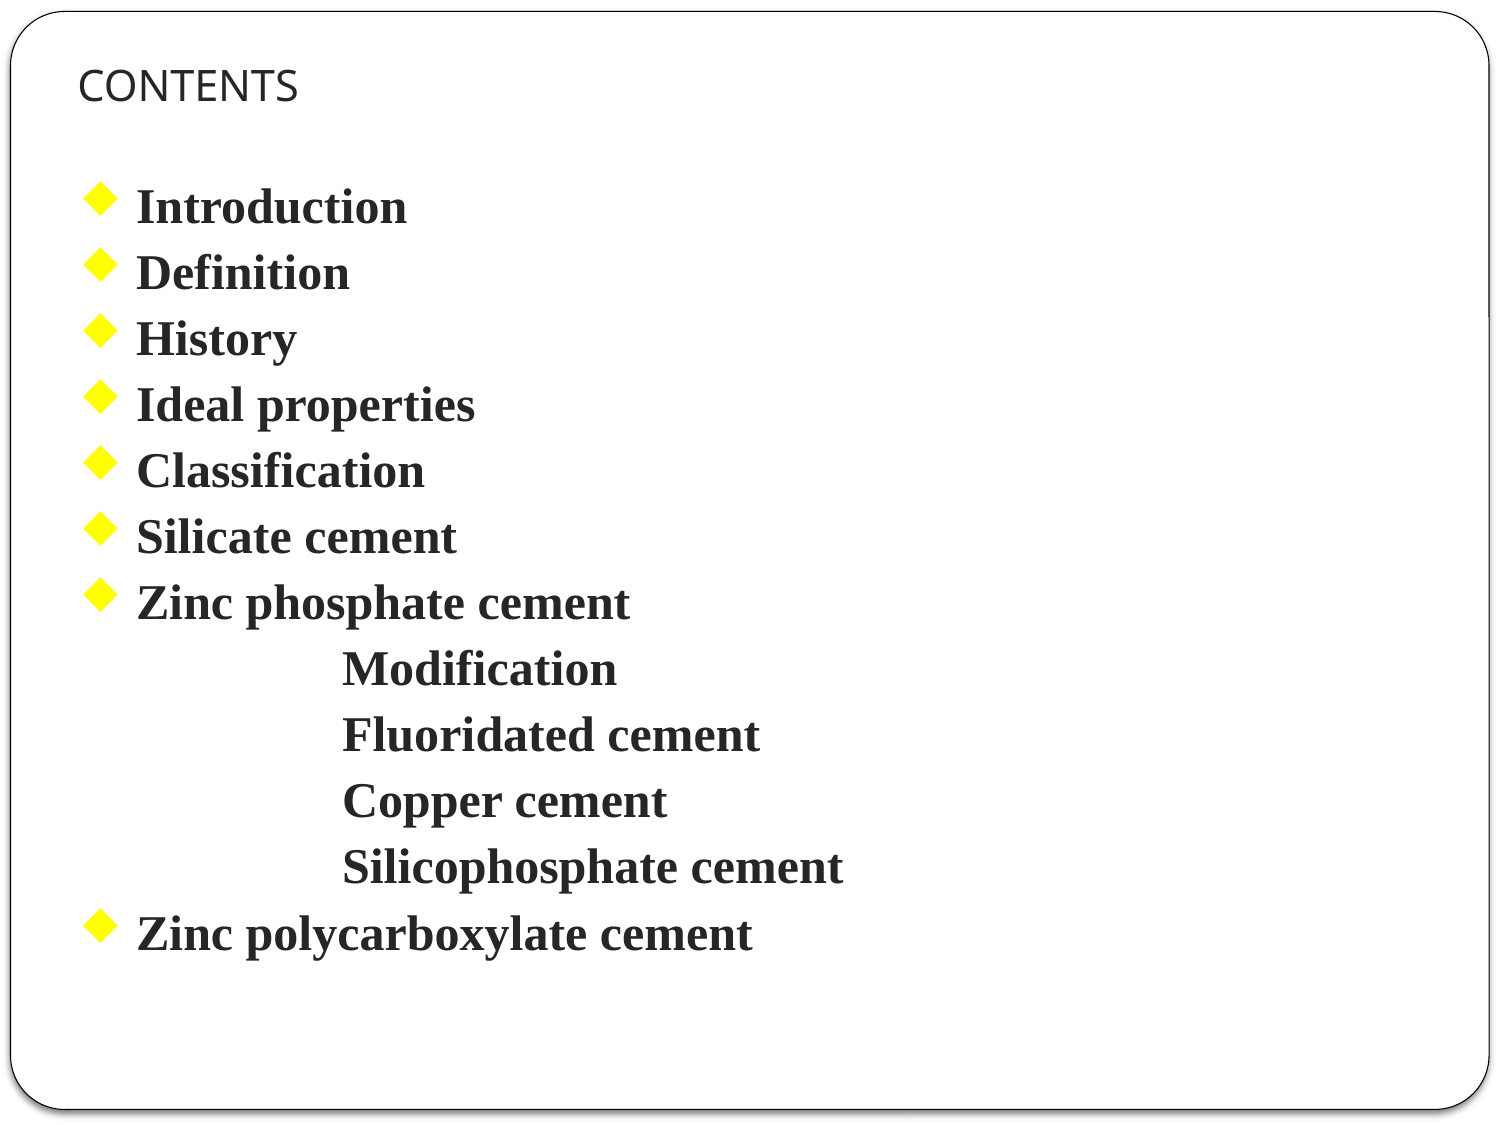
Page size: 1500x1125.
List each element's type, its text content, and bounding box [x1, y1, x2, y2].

list Introduction Definition History Ideal properties Classification Silicate cement Zinc phosphate cement Modification Fluoridated cement Copper cement Silicophosphate cement Zinc polycarboxylate cement [64, 172, 1453, 1035]
title CONTENTS [62, 50, 1413, 126]
